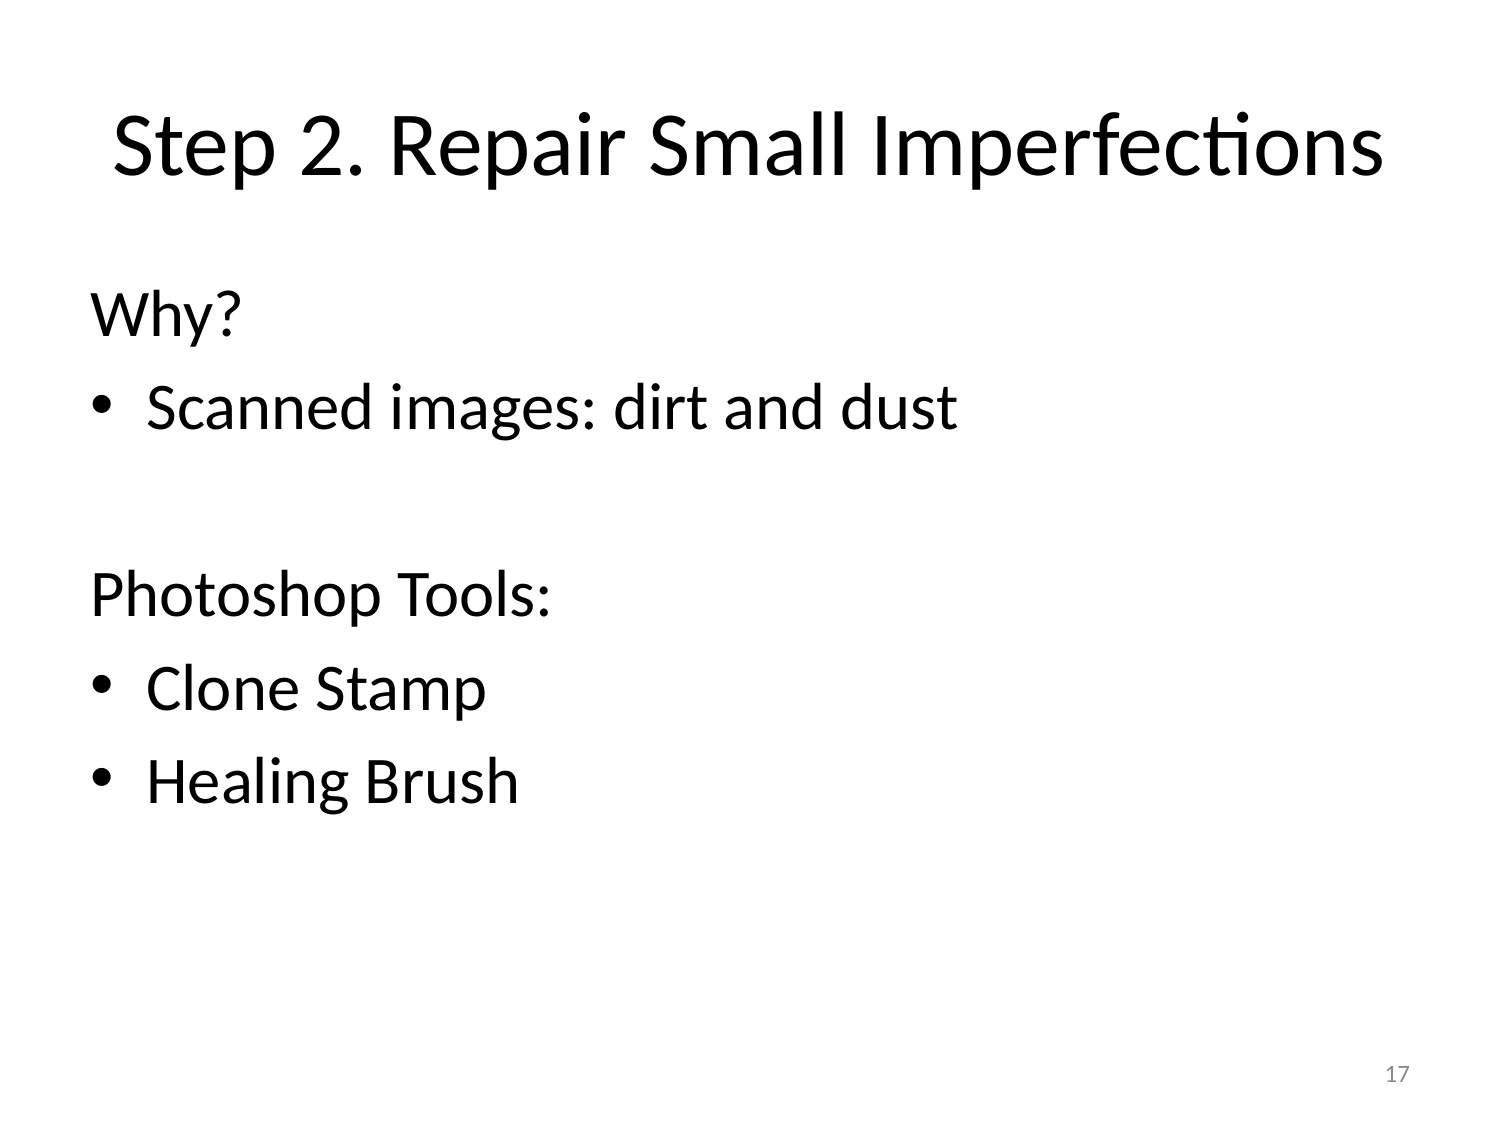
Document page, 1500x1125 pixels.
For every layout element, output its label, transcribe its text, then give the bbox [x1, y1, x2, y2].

slide_number 17 [1074, 1042, 1425, 1103]
list Why? Scanned images: dirt and dust Photoshop Tools: Clone Stamp Healing Brush [74, 262, 1426, 1006]
title Step 2. Repair Small Imperfections [74, 44, 1426, 233]
